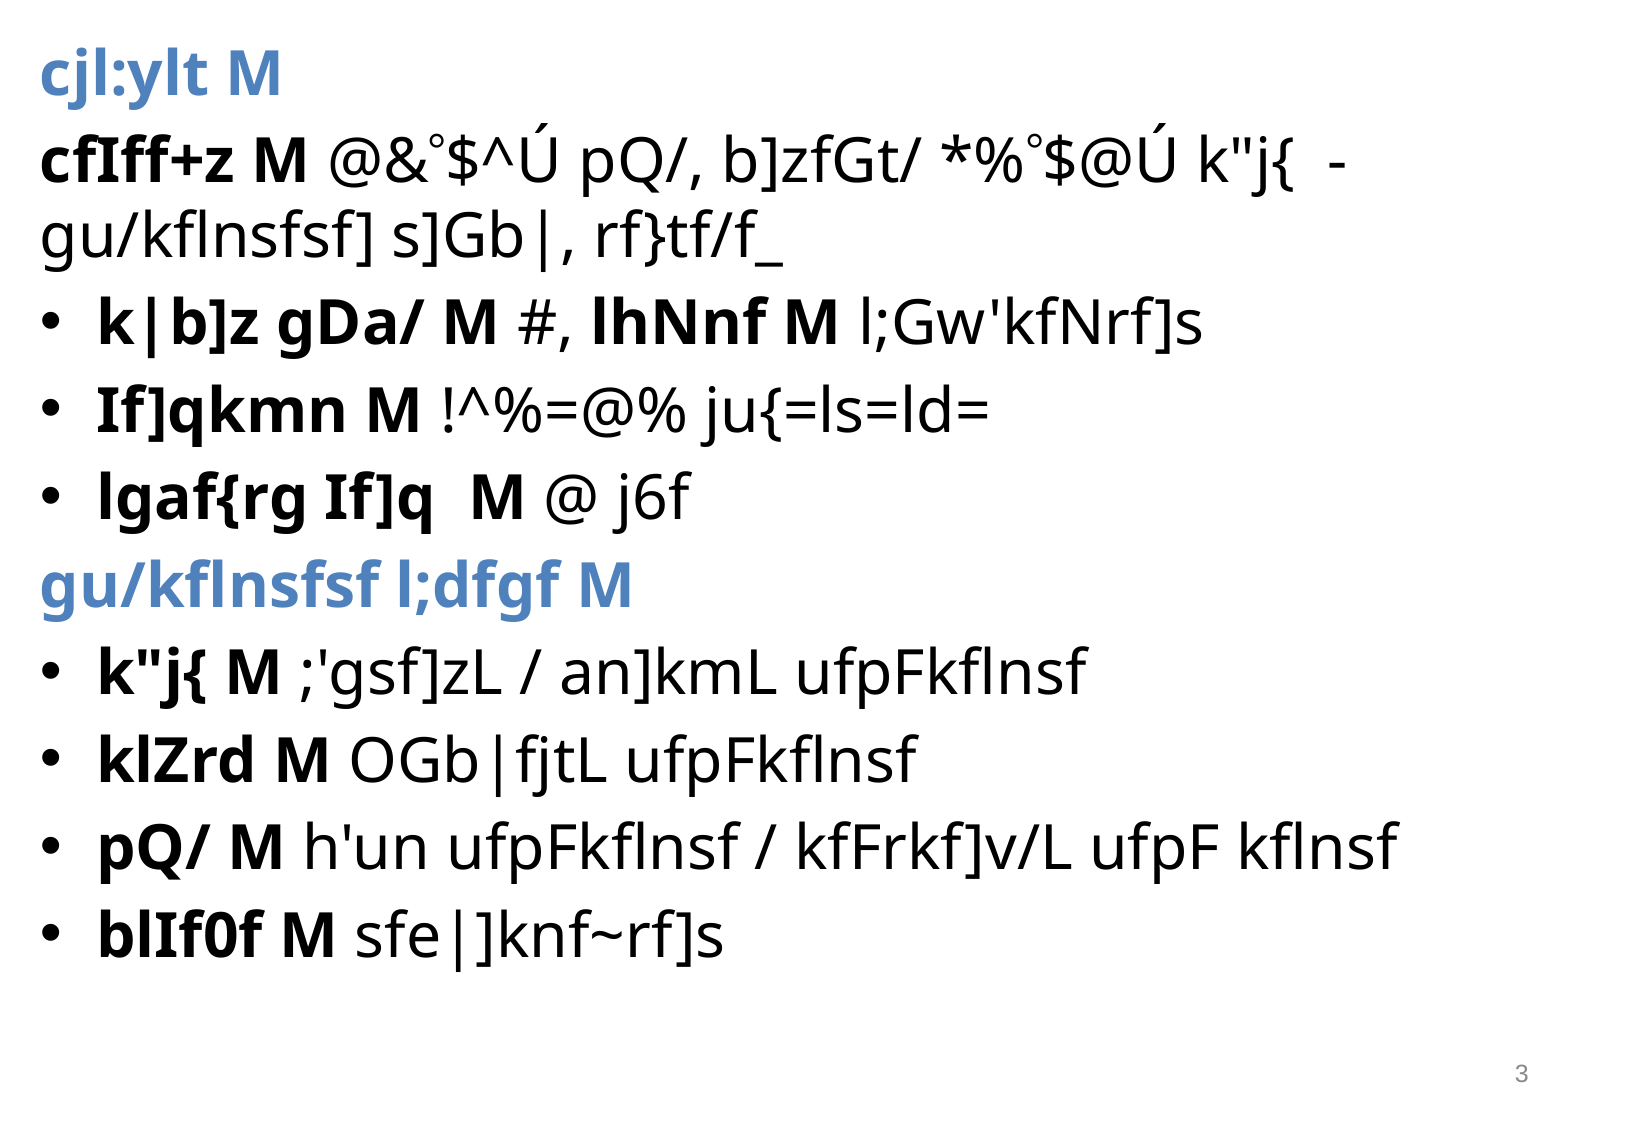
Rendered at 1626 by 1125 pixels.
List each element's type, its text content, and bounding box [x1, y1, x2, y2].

list cjl:ylt M cfIff+z M @&$^Ú pQ/, b]zfGt/ *%$@Ú k"j{ - gu/kflnsfsf] s]Gb|, rf}tf/f_ k|b]z gDa/ M #, lhNnf M l;Gw'kfNrf]s If]qkmn M !^%=@% ju{=ls=ld= lgaf{rg If]q M @ j6f gu/kflnsfsf l;dfgf M k"j{ M ;'gsf]zL / an]kmL ufpFkflnsf klZrd M OGb|fjtL ufpFkflnsf pQ/ M h'un ufpFkflnsf / kfFrkf]v/L ufpF kflnsf blIf0f M sfe|]knf~rf]s [24, 24, 1600, 1063]
slide_number 4 [1164, 1042, 1544, 1103]
